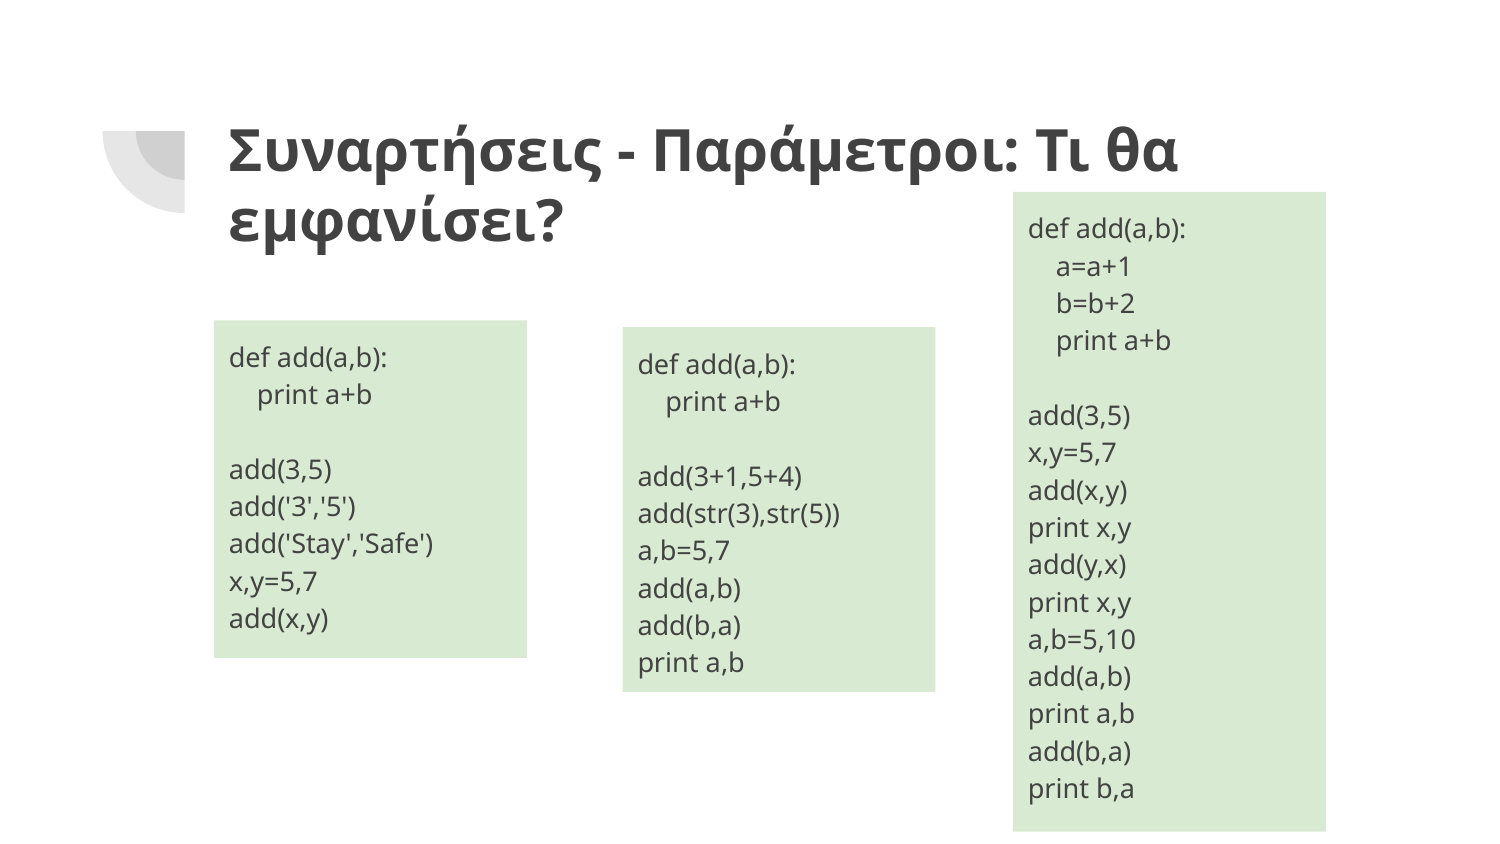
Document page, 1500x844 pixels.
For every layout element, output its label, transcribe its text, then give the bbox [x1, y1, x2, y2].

list def add(a,b): a=a+1 b=b+2 print a+b add(3,5) x,y=5,7 add(x,y) print x,y add(y,x) print x,y a,b=5,10 add(a,b) print a,b add(b,a) print b,a [1012, 191, 1326, 832]
title Συναρτήσεις - Παράμετροι: Τι θα εμφανίσει? [213, 98, 1421, 263]
list def add(a,b): print a+b add(3+1,5+4) add(str(3),str(5)) a,b=5,7 add(a,b) add(b,a) print a,b [622, 327, 936, 692]
list def add(a,b): print a+b add(3,5) add('3','5') add('Stay','Safe') x,y=5,7 add(x,y) [213, 320, 527, 658]
